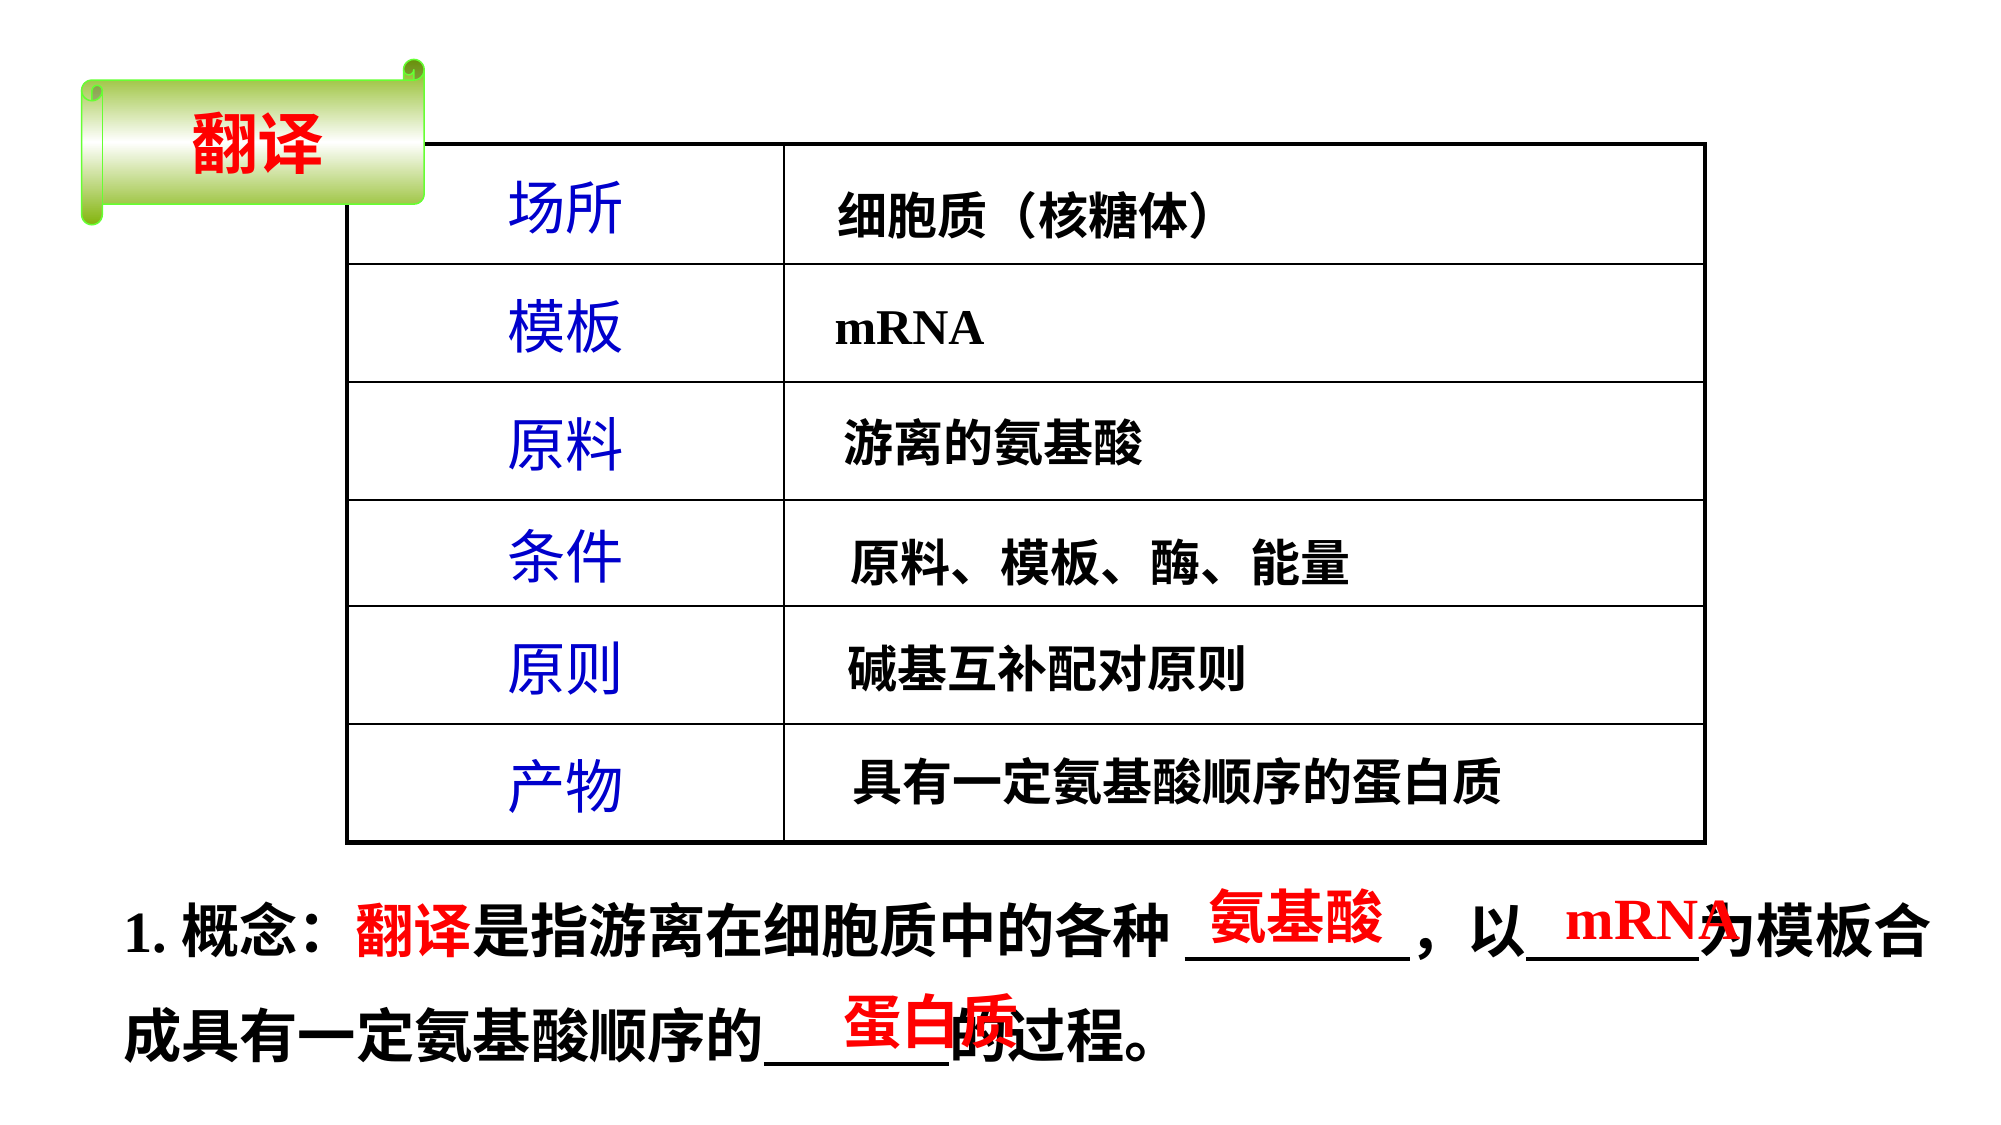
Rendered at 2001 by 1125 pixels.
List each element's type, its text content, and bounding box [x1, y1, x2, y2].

table_header 场所 [349, 146, 783, 263]
text_box 1.概念：翻译是指游离在细胞质中的各种 ，以 为模板合成具有一定氨基酸顺序的 的过程。 [108, 851, 1962, 1077]
table_header [785, 146, 1703, 263]
text_box 氨基酸 [1193, 872, 1399, 958]
text_box 具有一定氨基酸顺序的蛋白质 [837, 743, 1518, 818]
table_cell [785, 725, 1703, 840]
text_box mRNA [819, 287, 1423, 363]
table_cell 产物 [349, 725, 783, 840]
text_box 蛋白质 [828, 978, 1034, 1063]
table_cell [785, 607, 1703, 723]
table_cell [785, 383, 1703, 499]
table_cell [785, 501, 1703, 605]
table_cell 条件 [349, 501, 783, 605]
text_box 原料、模板、酶、能量 [835, 523, 1366, 599]
table_cell [785, 265, 1703, 381]
text_box mRNA [1551, 874, 1756, 959]
table_cell 模板 [349, 265, 783, 381]
text_box 翻译 [81, 59, 425, 225]
text_box 细胞质（核糖体） [823, 177, 1253, 252]
text_box 游离的氨基酸 [828, 404, 1159, 480]
table_cell 原料 [349, 383, 783, 499]
table_cell 原则 [349, 607, 783, 723]
text_box 碱基互补配对原则 [832, 629, 1263, 705]
